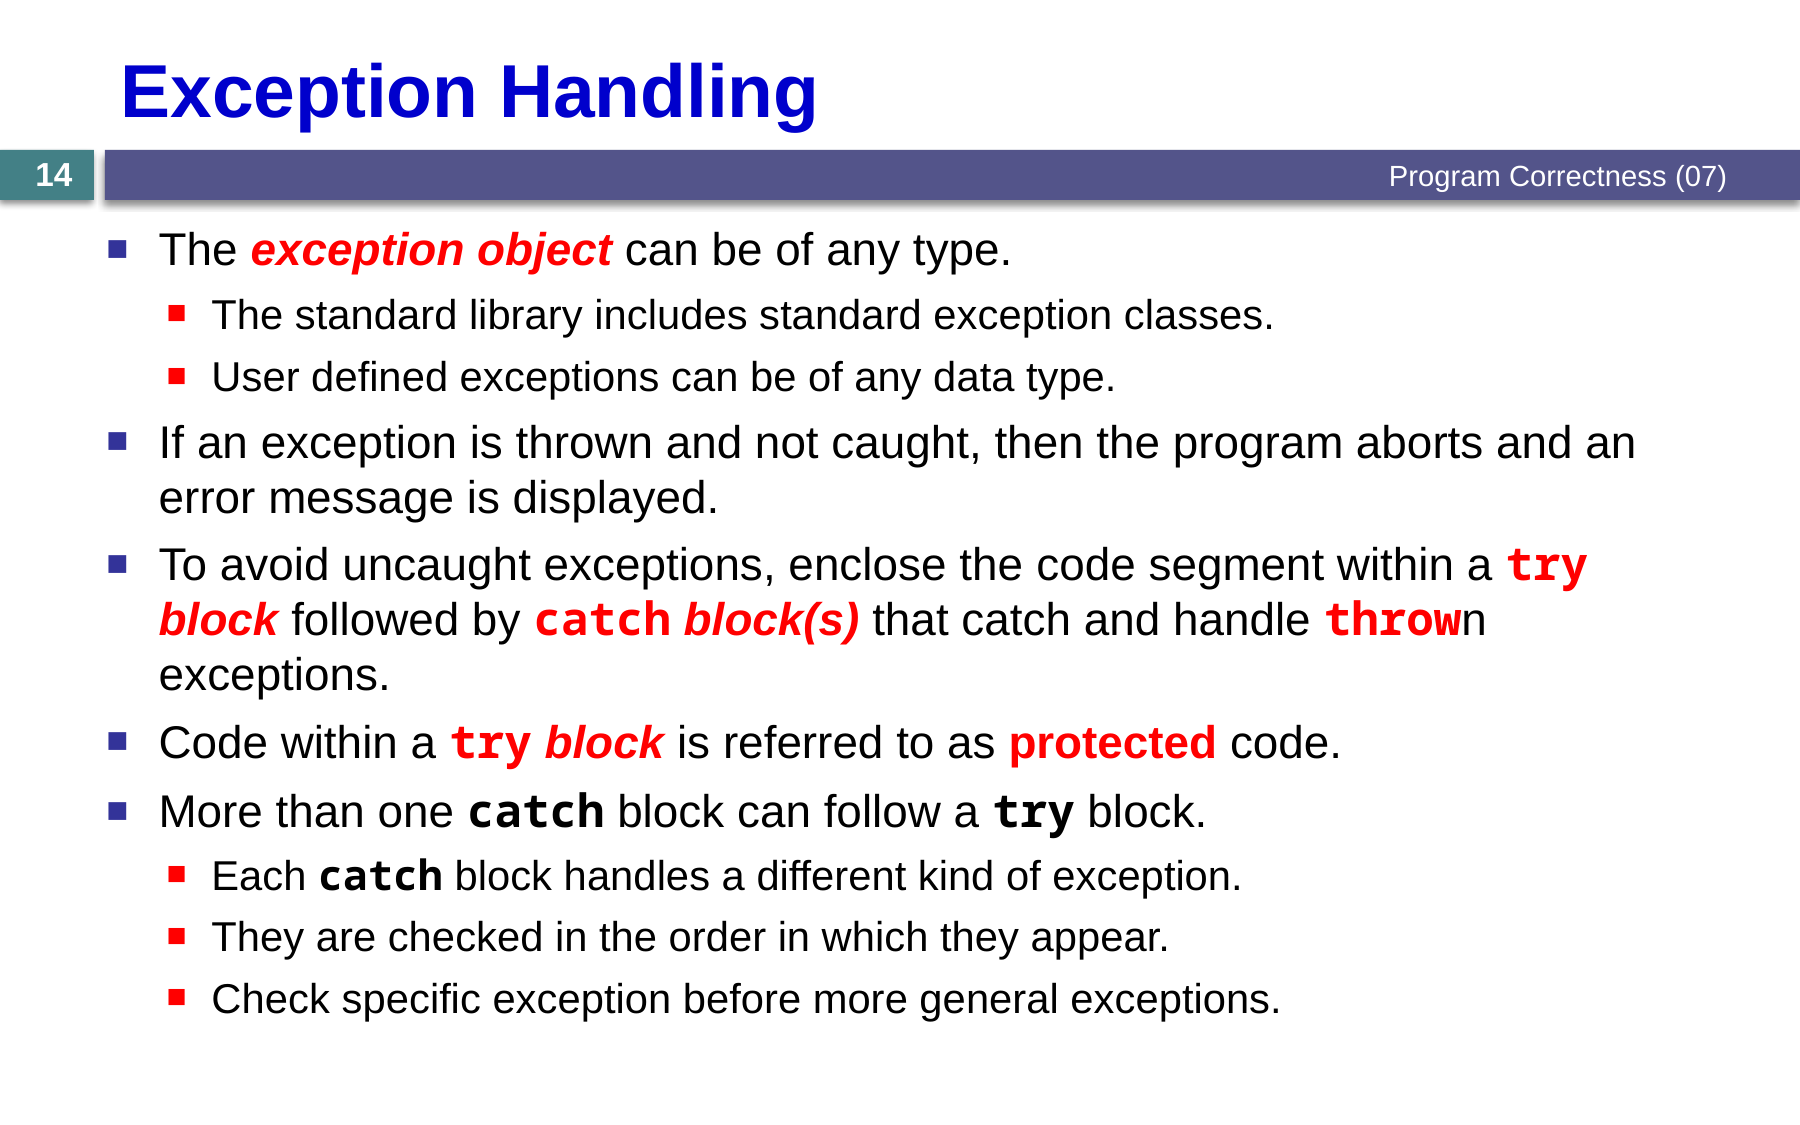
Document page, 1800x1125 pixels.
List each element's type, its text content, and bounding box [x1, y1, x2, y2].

title Exception Handling [105, 27, 1743, 149]
slide_number 14 [0, 150, 108, 196]
footer Program Correctness (07) [675, 149, 1743, 202]
list The exception object can be of any type. The standard library includes standard exception classes. User defined exceptions can be of any data type. If an exception is thrown and not caught, then the program aborts and an error message is displayed. To avoid uncaught exceptions, enclose the code segment within a try block followed by catch block(s) that catch and handle thrown exceptions. Code within a try block is referred to as protected code. More than one catch block can follow a try block. Each catch block handles a different kind of exception. They are checked in the order in which they appear. Check specific exception before more general exceptions. [91, 212, 1729, 1088]
